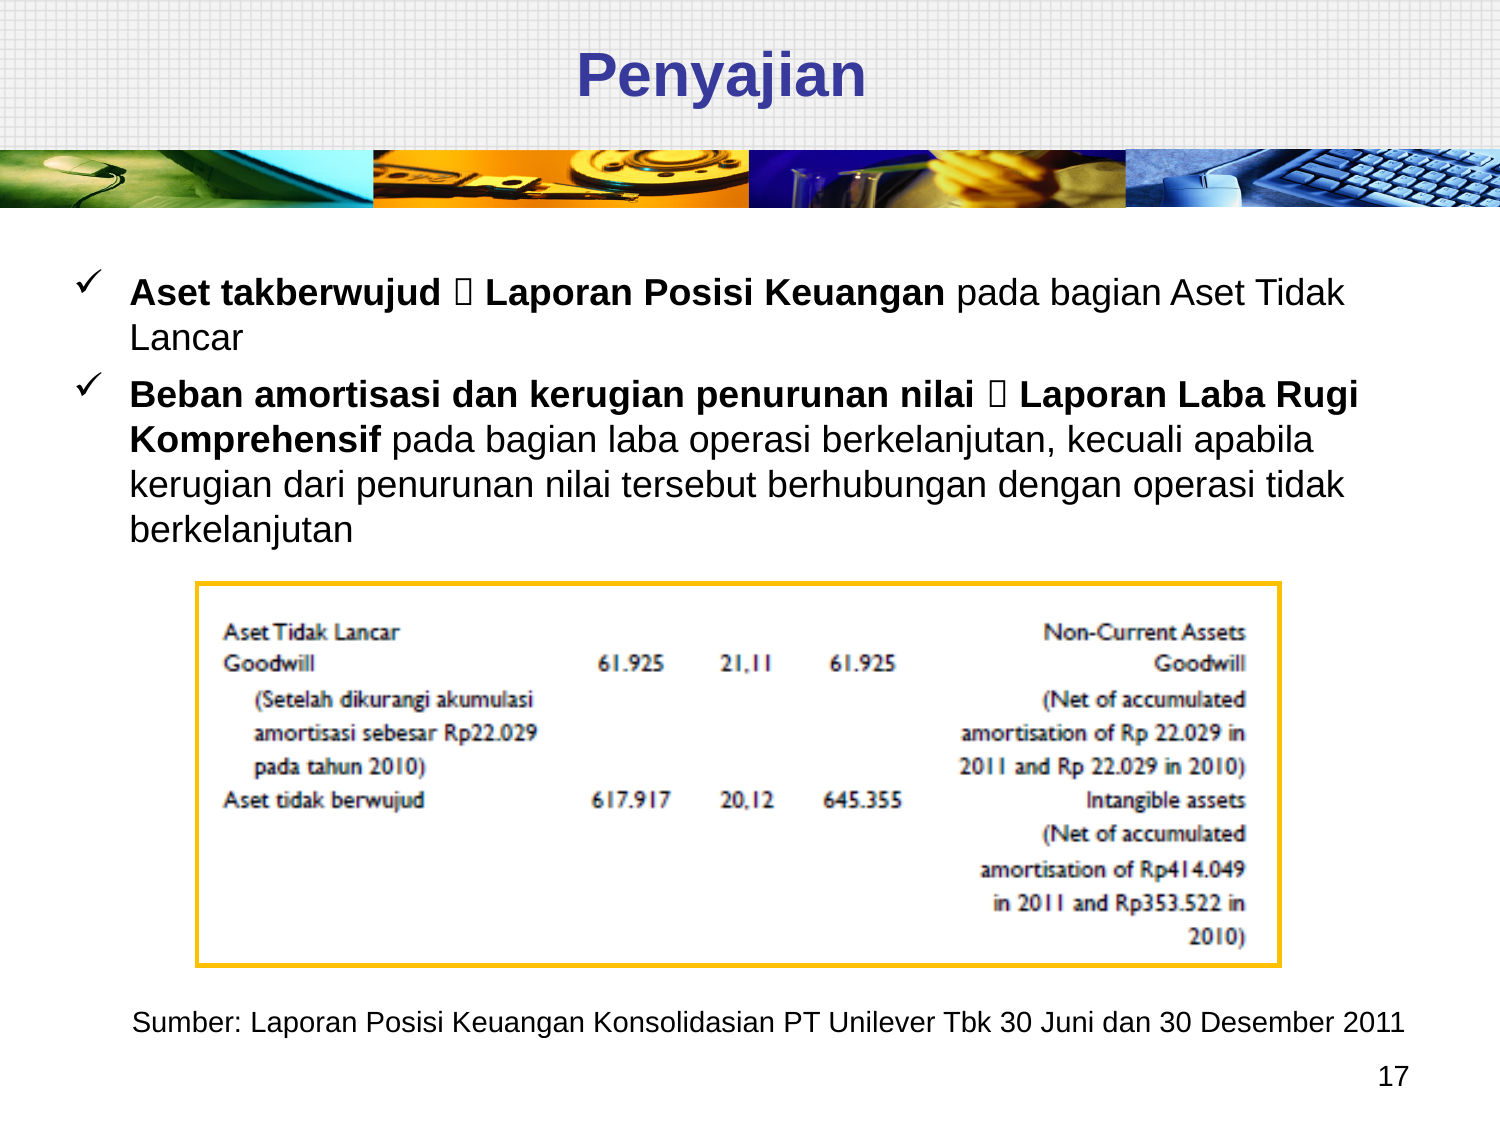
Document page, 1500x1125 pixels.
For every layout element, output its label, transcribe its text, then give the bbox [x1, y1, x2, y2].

text_box Aset takberwujud  Laporan Posisi Keuangan pada bagian Aset Tidak Lancar Beban amortisasi dan kerugian penurunan nilai  Laporan Laba Rugi Komprehensif pada bagian laba operasi berkelanjutan, kecuali apabila kerugian dari penurunan nilai tersebut berhubungan dengan operasi tidak berkelanjutan [58, 260, 1407, 558]
title Penyajian [46, 24, 1398, 118]
picture [0, 0, 1500, 208]
slide_number 17 [1074, 1049, 1426, 1103]
text_box Sumber: Laporan Posisi Keuangan Konsolidasian PT Unilever Tbk 30 Juni dan 30 Desember 2011 [117, 996, 1442, 1046]
picture [198, 585, 1278, 964]
